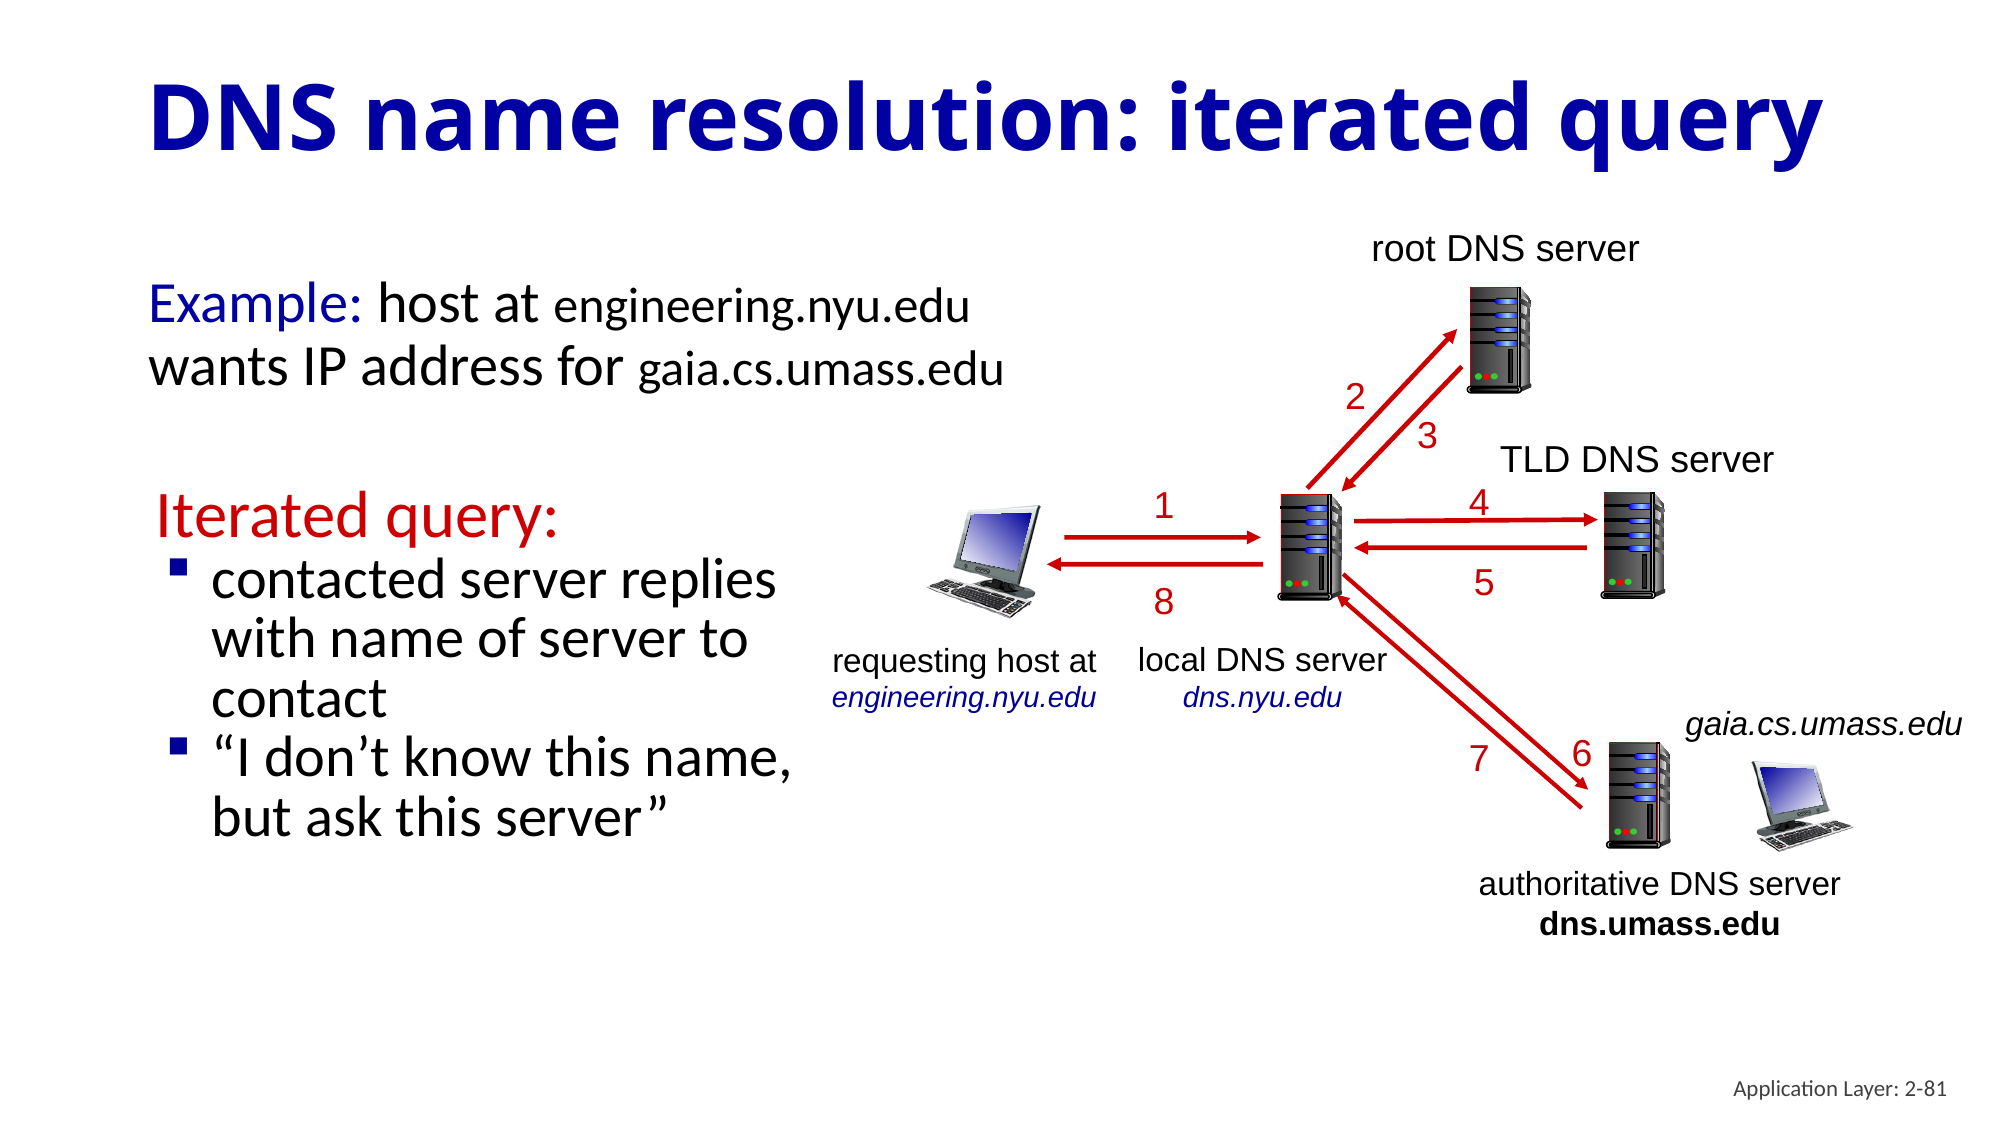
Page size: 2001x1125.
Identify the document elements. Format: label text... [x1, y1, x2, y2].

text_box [1748, 757, 1878, 859]
text_box [1338, 596, 1379, 631]
text_box root DNS server [1340, 216, 1671, 277]
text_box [1606, 742, 1671, 848]
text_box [1108, 631, 1417, 722]
text_box [1417, 638, 1589, 790]
text_box [1505, 513, 1598, 526]
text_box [1467, 287, 1532, 393]
text_box TLD DNS server [1472, 427, 1803, 488]
text_box [1064, 531, 1261, 544]
text_box 2 [1330, 364, 1381, 425]
text_box 5 [1458, 550, 1510, 611]
title DNS name resolution: iterated query [131, 47, 1856, 195]
text_box 8 [1138, 569, 1190, 629]
text_box 3 [1402, 403, 1453, 464]
text_box requesting host at engineering.nyu.edu [817, 631, 1108, 721]
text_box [899, 500, 1045, 627]
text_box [1601, 492, 1666, 599]
text_box 4 [1453, 470, 1505, 531]
text_box authoritative DNS server dns.umass.edu [1463, 855, 1857, 950]
text_box 6 [1556, 721, 1608, 782]
text_box Iterated query: contacted server replies with name of server to contact “I don’t know this name, but ask this server” [140, 463, 813, 893]
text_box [1278, 494, 1343, 600]
text_box 1 [1138, 473, 1190, 534]
text_box Example: host at engineering.nyu.edu wants IP address for gaia.cs.umass.edu [112, 265, 1042, 440]
text_box [1354, 541, 1587, 554]
text_box gaia.cs.umass.edu [1670, 695, 1979, 750]
text_box [1341, 428, 1402, 492]
text_box [1381, 328, 1458, 411]
text_box [1046, 558, 1264, 571]
slide_number Application Layer: 2-81 [1512, 1056, 1963, 1117]
text_box 7 [1453, 726, 1505, 787]
